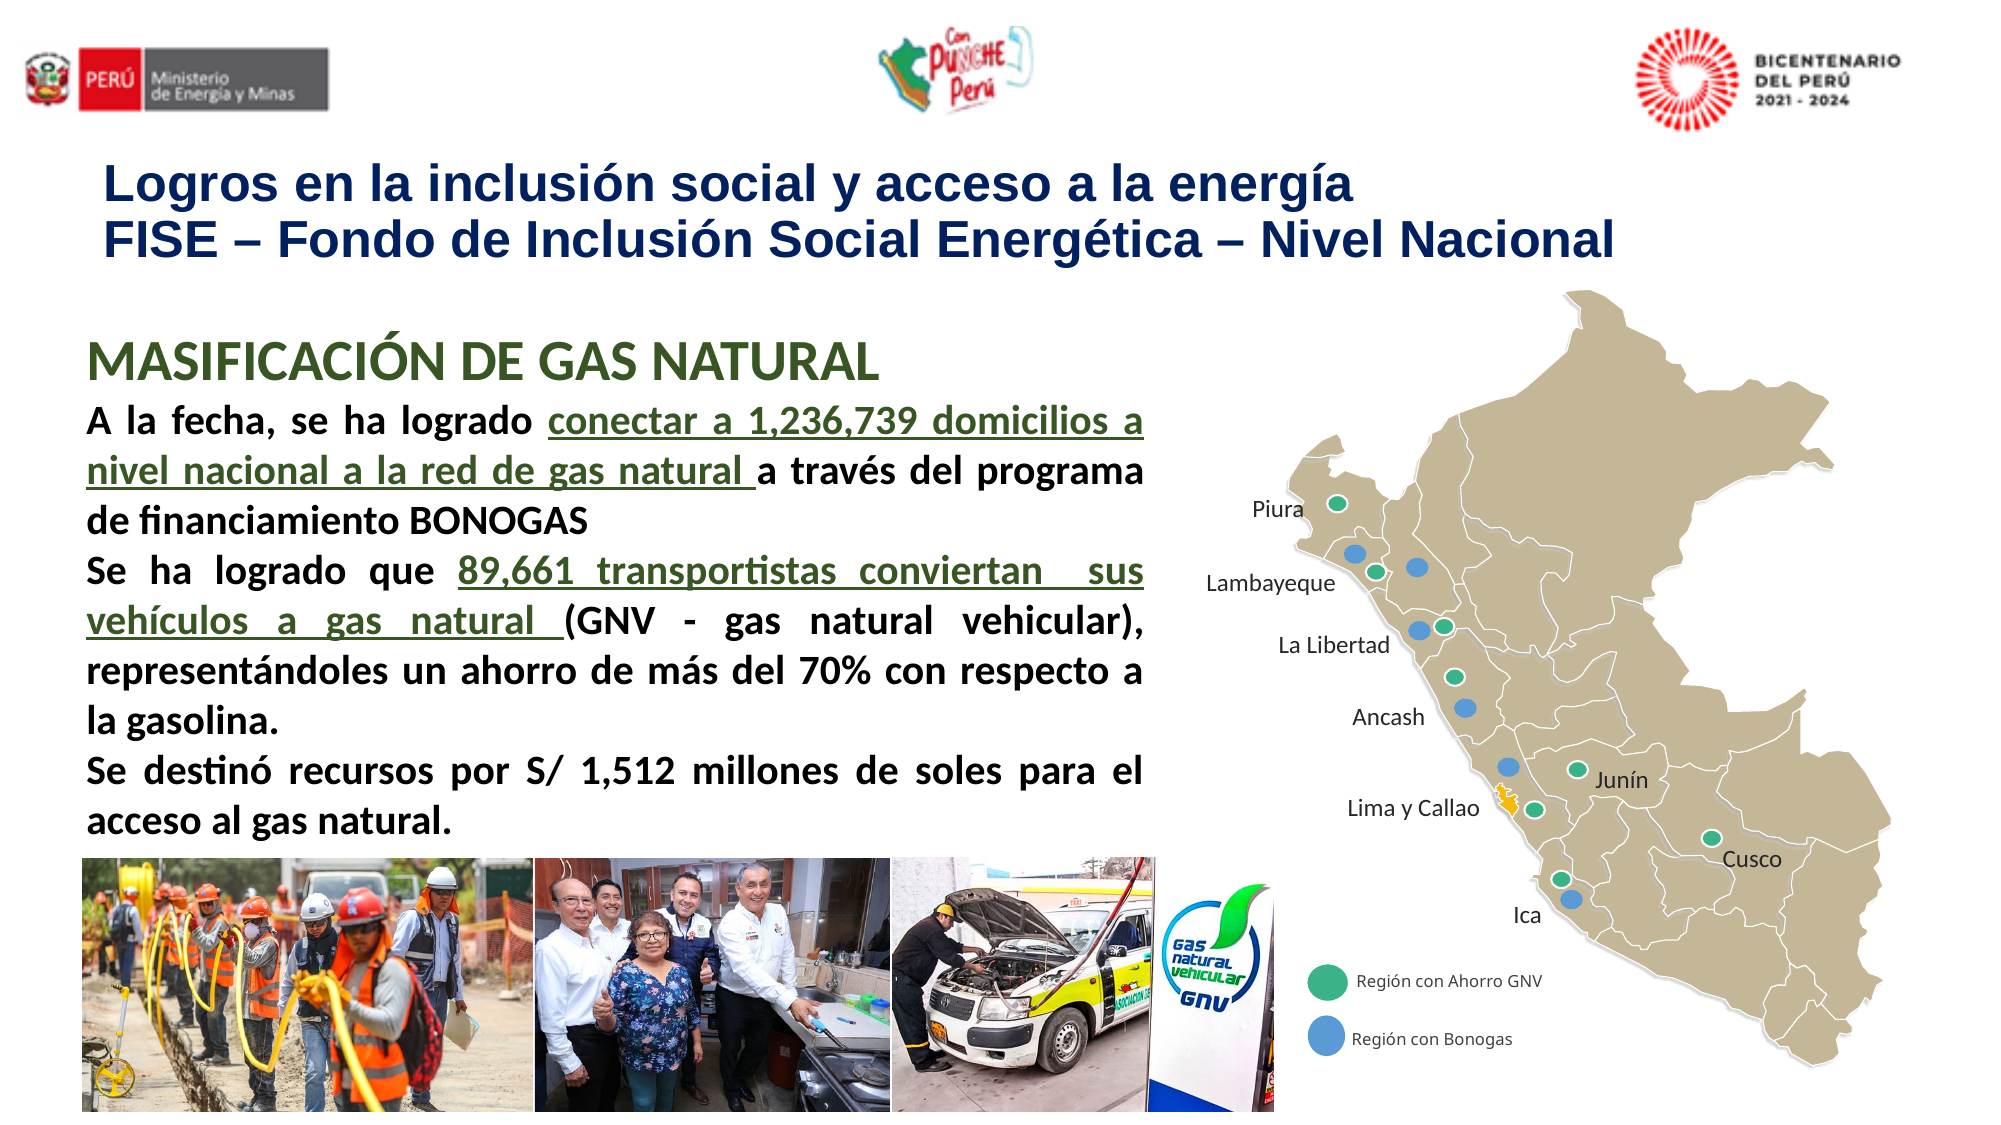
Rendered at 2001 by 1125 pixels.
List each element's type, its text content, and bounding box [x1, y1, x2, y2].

picture [0, 26, 1929, 141]
picture [534, 858, 890, 1112]
text_box Logros en la inclusión social y acceso a la energía FISE – Fondo de Inclusión Social Energética – Nivel Nacional [88, 148, 1825, 271]
picture [82, 858, 533, 1112]
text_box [1071, 289, 1892, 1066]
picture [892, 857, 1274, 1112]
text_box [1306, 963, 1792, 1014]
text_box MASIFICACIÓN DE GAS NATURAL A la fecha, se ha logrado conectar a 1,236,739 domicilios a nivel nacional a la red de gas natural a través del programa de financiamiento BONOGAS Se ha logrado que 89,661 transportistas conviertan sus vehículos a gas natural (GNV - gas natural vehicular), representándoles un ahorro de más del 70% con respecto a la gasolina. Se destinó recursos por S/ 1,512 millones de soles para el acceso al gas natural. [71, 315, 1071, 850]
